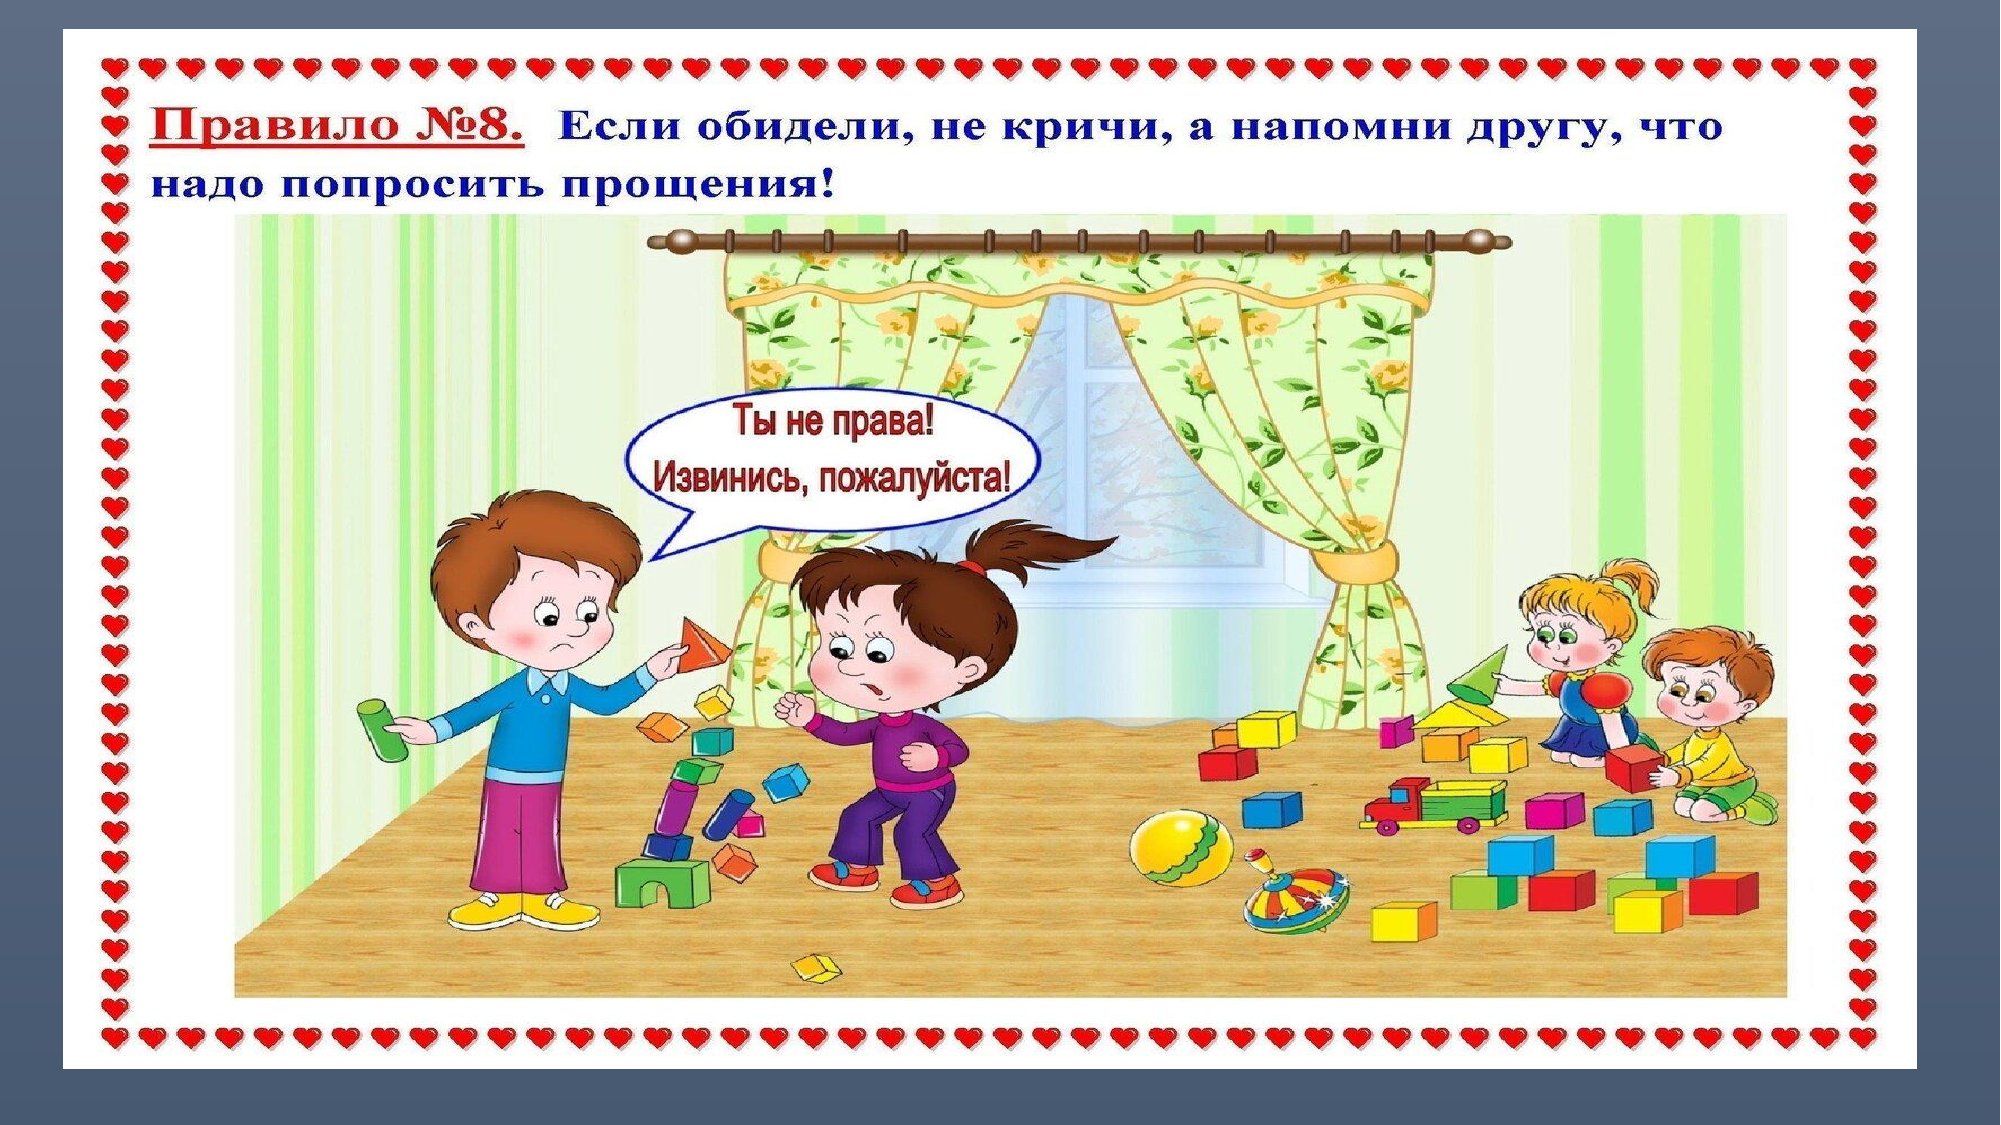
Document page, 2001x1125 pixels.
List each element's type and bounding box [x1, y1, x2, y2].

list [63, 29, 1917, 1069]
